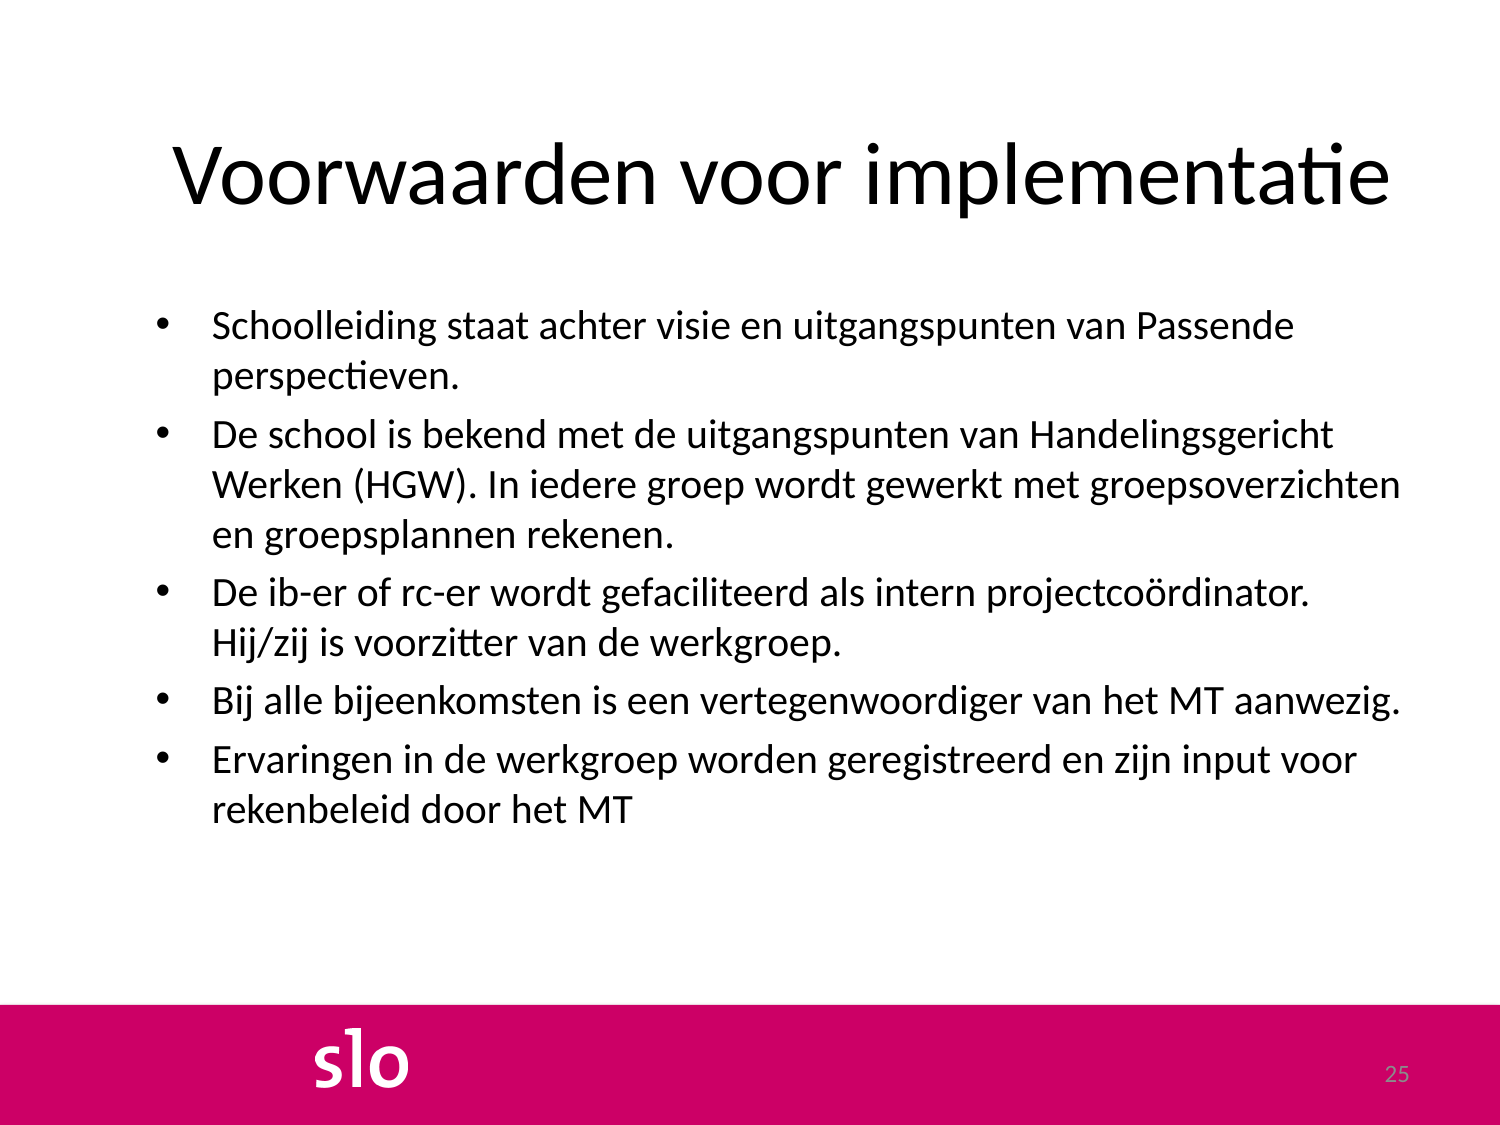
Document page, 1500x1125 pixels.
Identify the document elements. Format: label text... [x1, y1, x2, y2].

list Schoolleiding staat achter visie en uitgangspunten van Passende perspectieven. De school is bekend met de uitgangspunten van Handelingsgericht Werken (HGW). In iedere groep wordt gewerkt met groepsoverzichten en groepsplannen rekenen. De ib-er of rc-er wordt gefaciliteerd als intern projectcoördinator. Hij/zij is voorzitter van de werkgroep. Bij alle bijeenkomsten is een vertegenwoordiger van het MT aanwezig. Ervaringen in de werkgroep worden geregistreerd en zijn input voor rekenbeleid door het MT [140, 290, 1425, 1005]
title Voorwaarden voor implementatie [140, 94, 1425, 245]
slide_number 25 [1074, 1042, 1425, 1103]
picture [315, 1028, 408, 1088]
